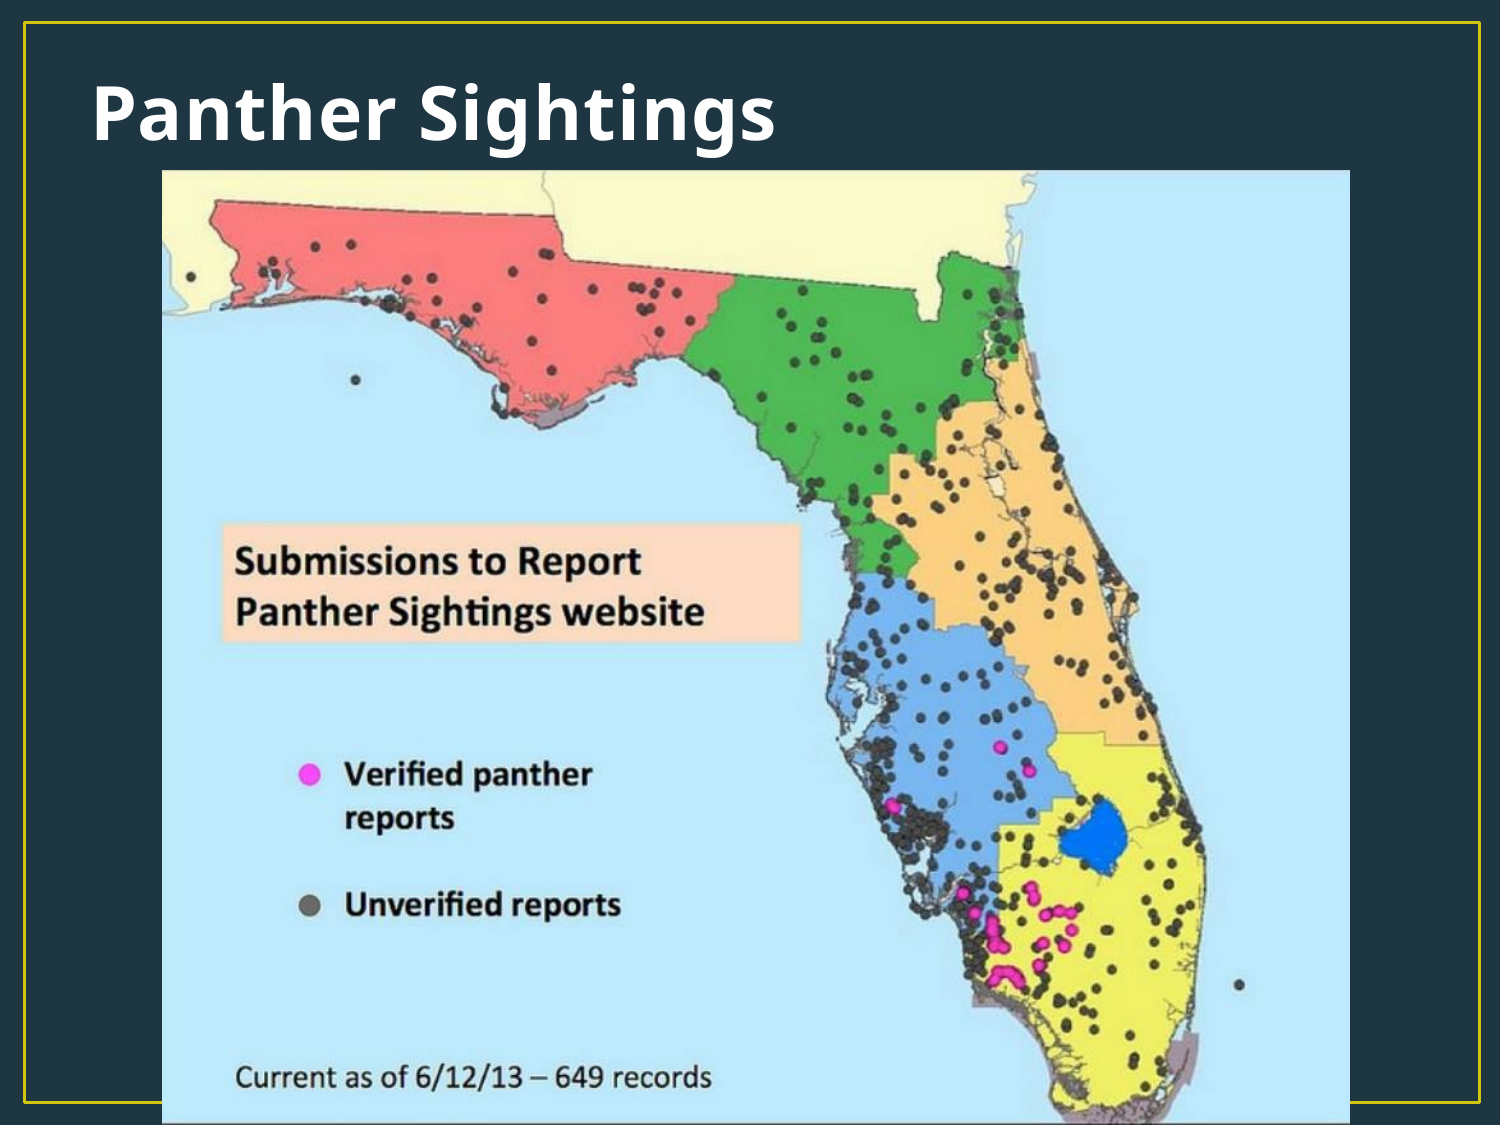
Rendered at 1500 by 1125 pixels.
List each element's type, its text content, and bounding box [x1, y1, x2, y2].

picture [162, 169, 1351, 1125]
title Panther Sightings [75, 45, 1425, 163]
